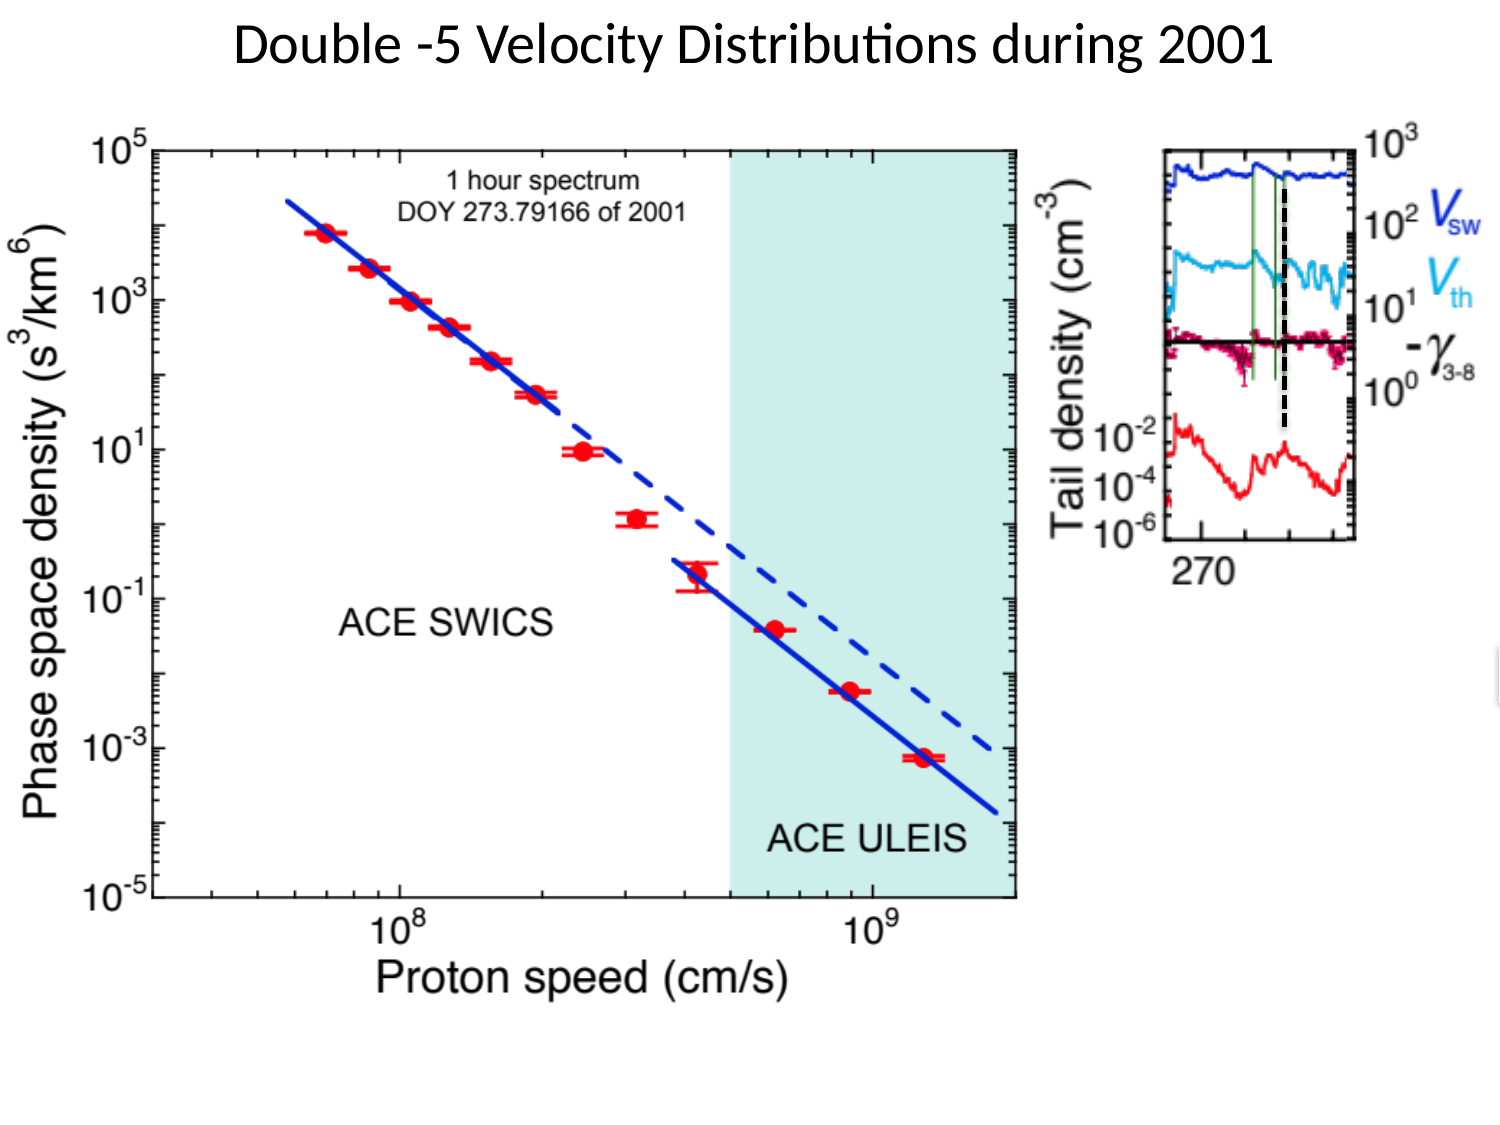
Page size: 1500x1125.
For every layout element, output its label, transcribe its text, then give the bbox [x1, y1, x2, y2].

text_box Double -5 Velocity Distributions during 2001 [32, 0, 1477, 83]
picture [0, 104, 1031, 1020]
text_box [978, 106, 1347, 668]
picture [1347, 106, 1500, 667]
